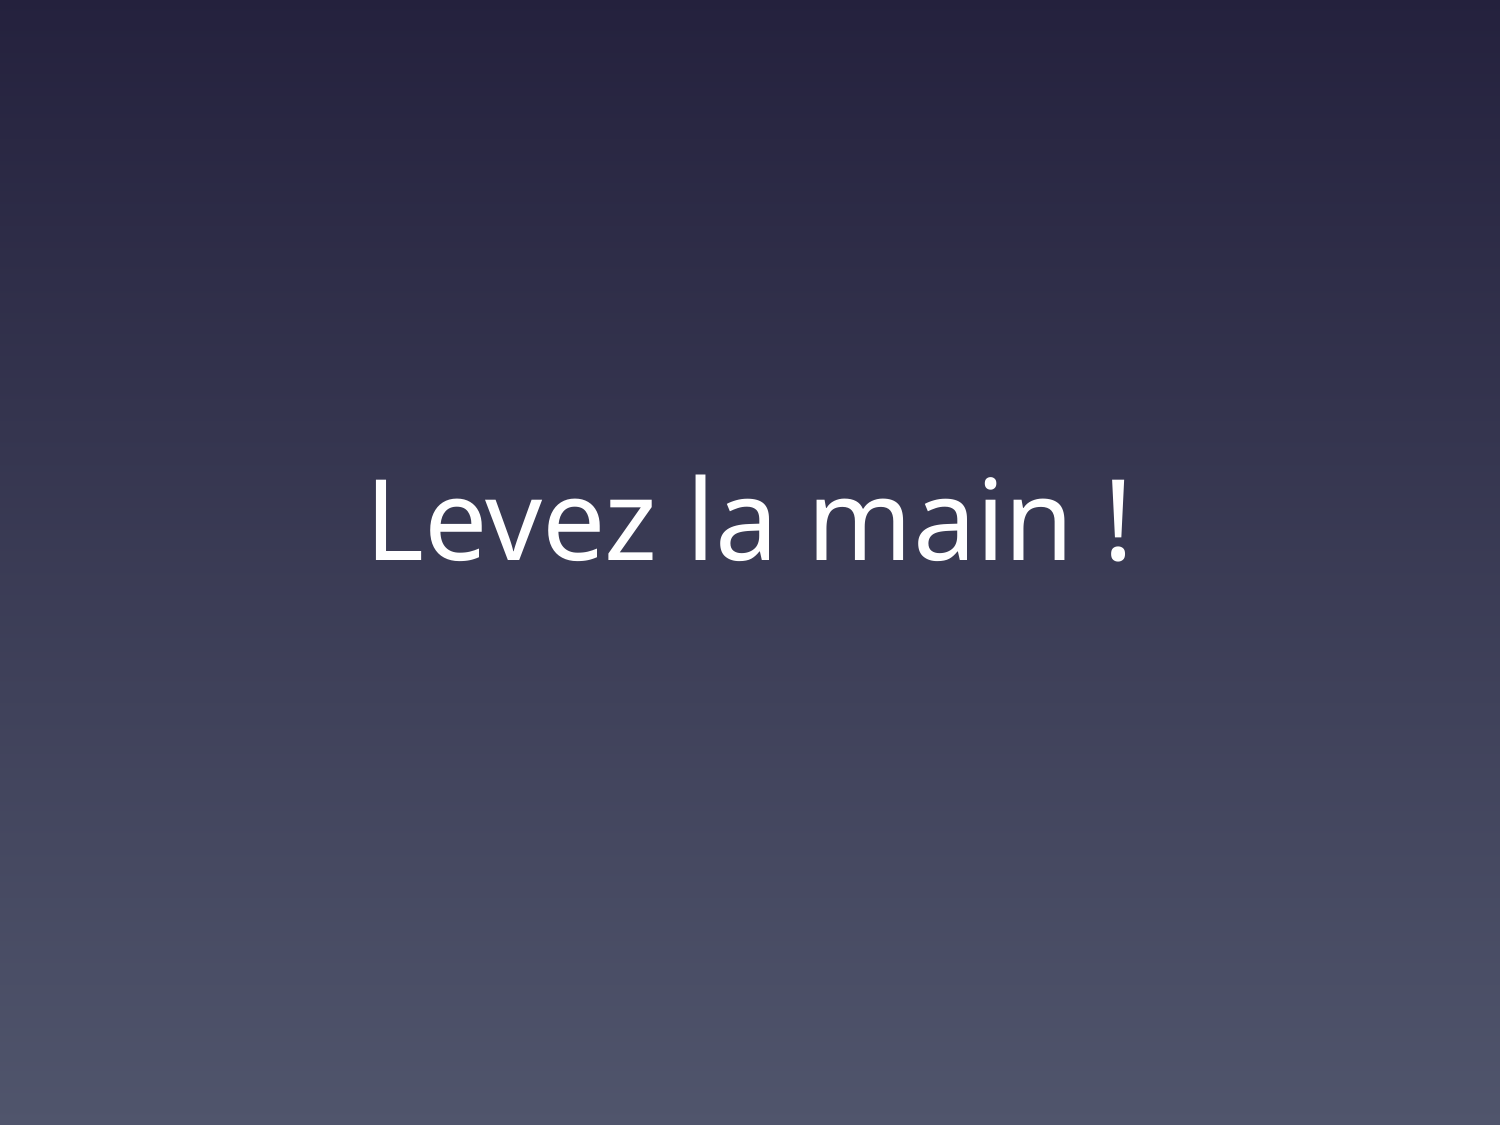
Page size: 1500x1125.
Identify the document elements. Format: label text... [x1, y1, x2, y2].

title Levez la main ! [112, 349, 1388, 591]
